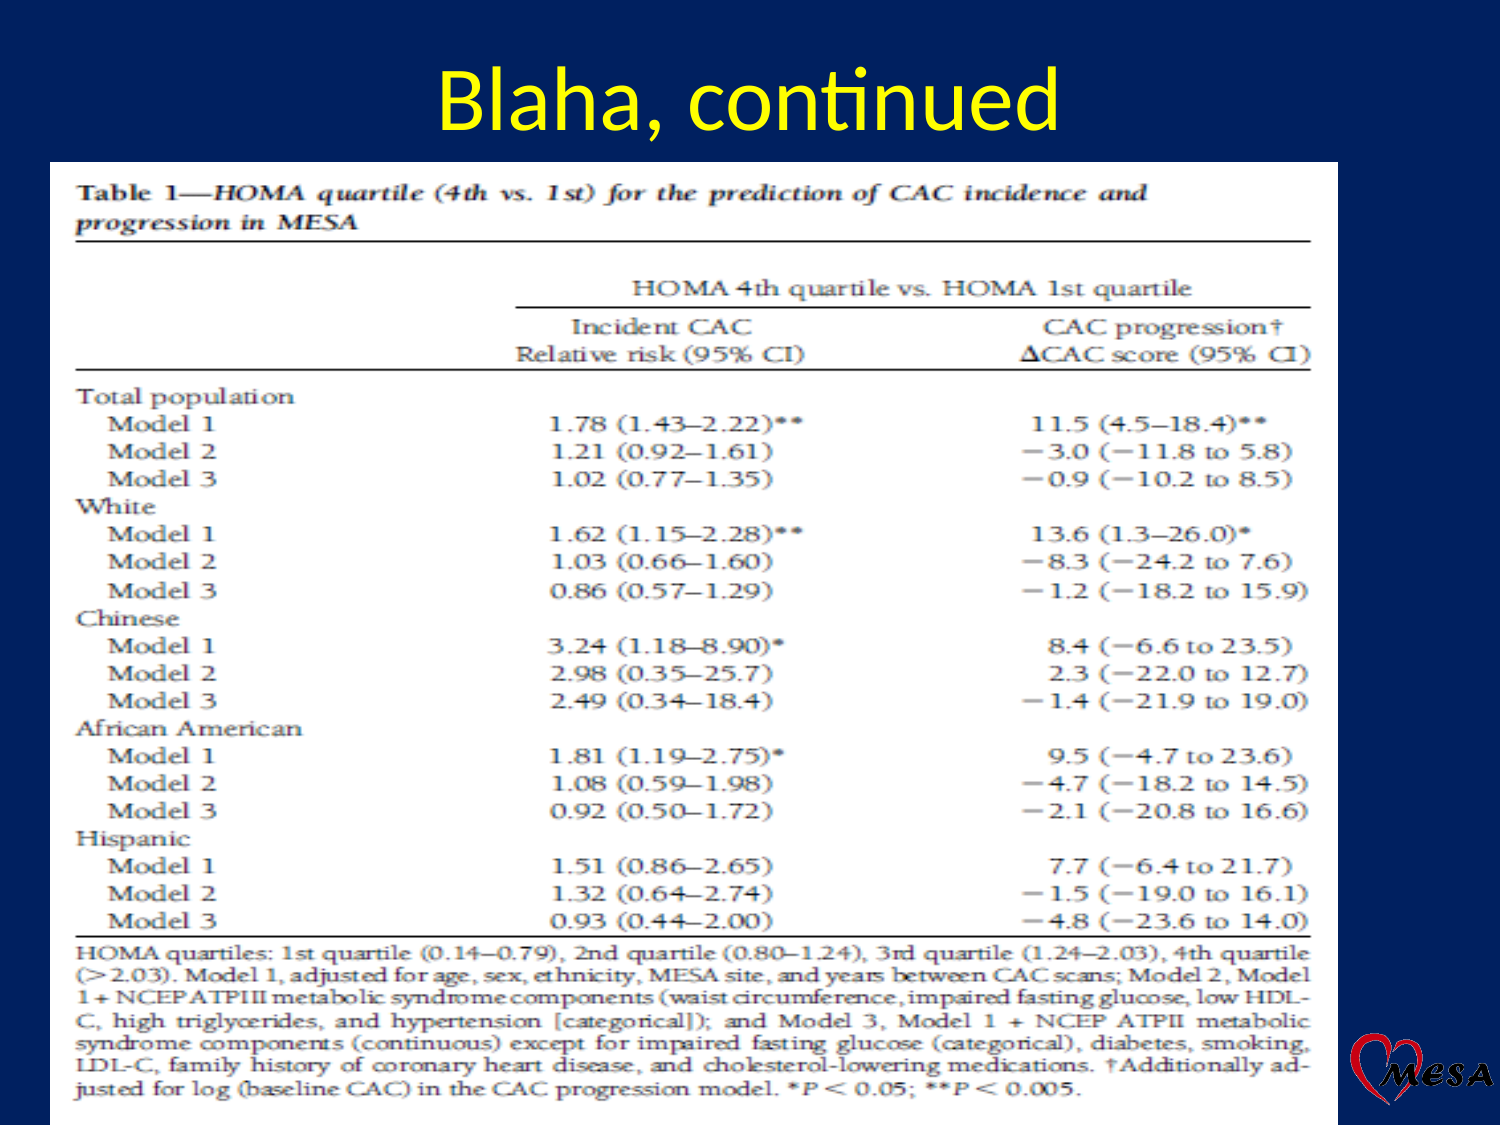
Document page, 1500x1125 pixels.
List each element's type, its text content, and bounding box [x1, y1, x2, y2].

title Blaha, continued [74, 0, 1426, 188]
picture [1345, 1027, 1500, 1113]
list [49, 162, 1338, 1125]
